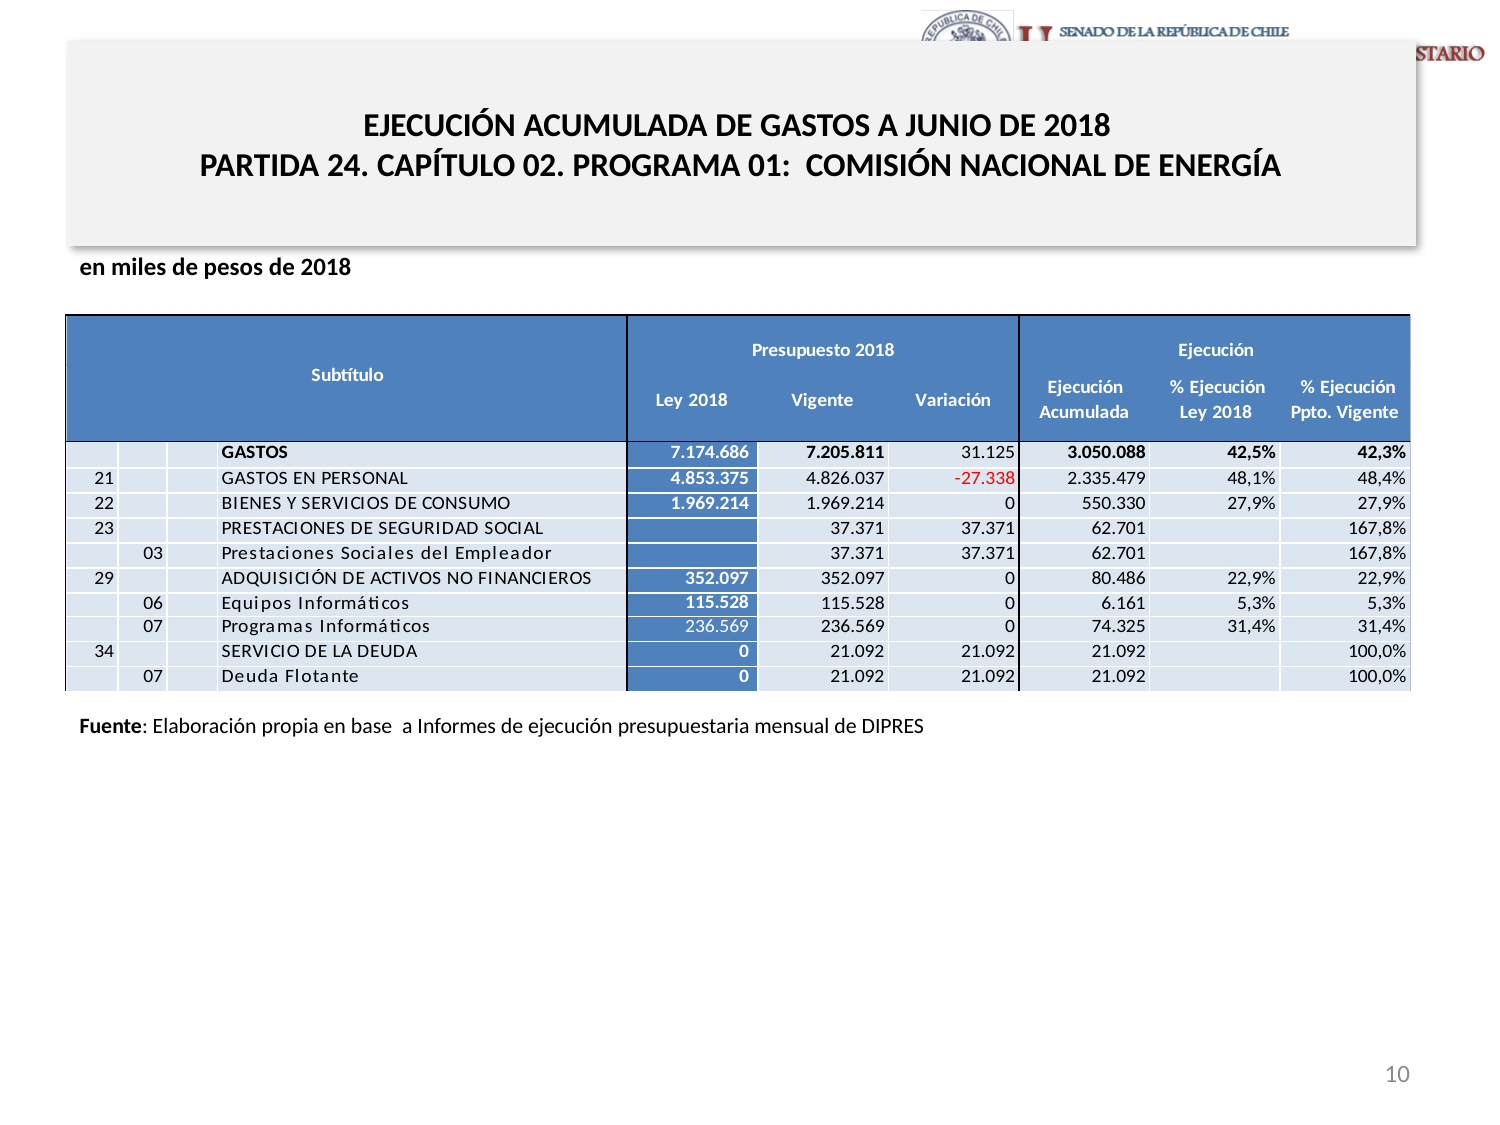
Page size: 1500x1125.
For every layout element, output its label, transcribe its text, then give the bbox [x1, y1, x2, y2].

slide_number 10 [1074, 1042, 1425, 1103]
text_box en miles de pesos de 2018 [64, 243, 1363, 303]
picture [921, 0, 1500, 113]
footer Fuente: Elaboración propia en base a Informes de ejecución presupuestaria mensual de DIPRES [64, 704, 1380, 752]
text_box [64, 314, 1412, 693]
title EJECUCIÓN ACUMULADA DE GASTOS A JUNIO DE 2018 PARTIDA 24. CAPÍTULO 02. PROGRAMA 01: COMISIÓN NACIONAL DE ENERGÍA [67, 41, 1415, 246]
